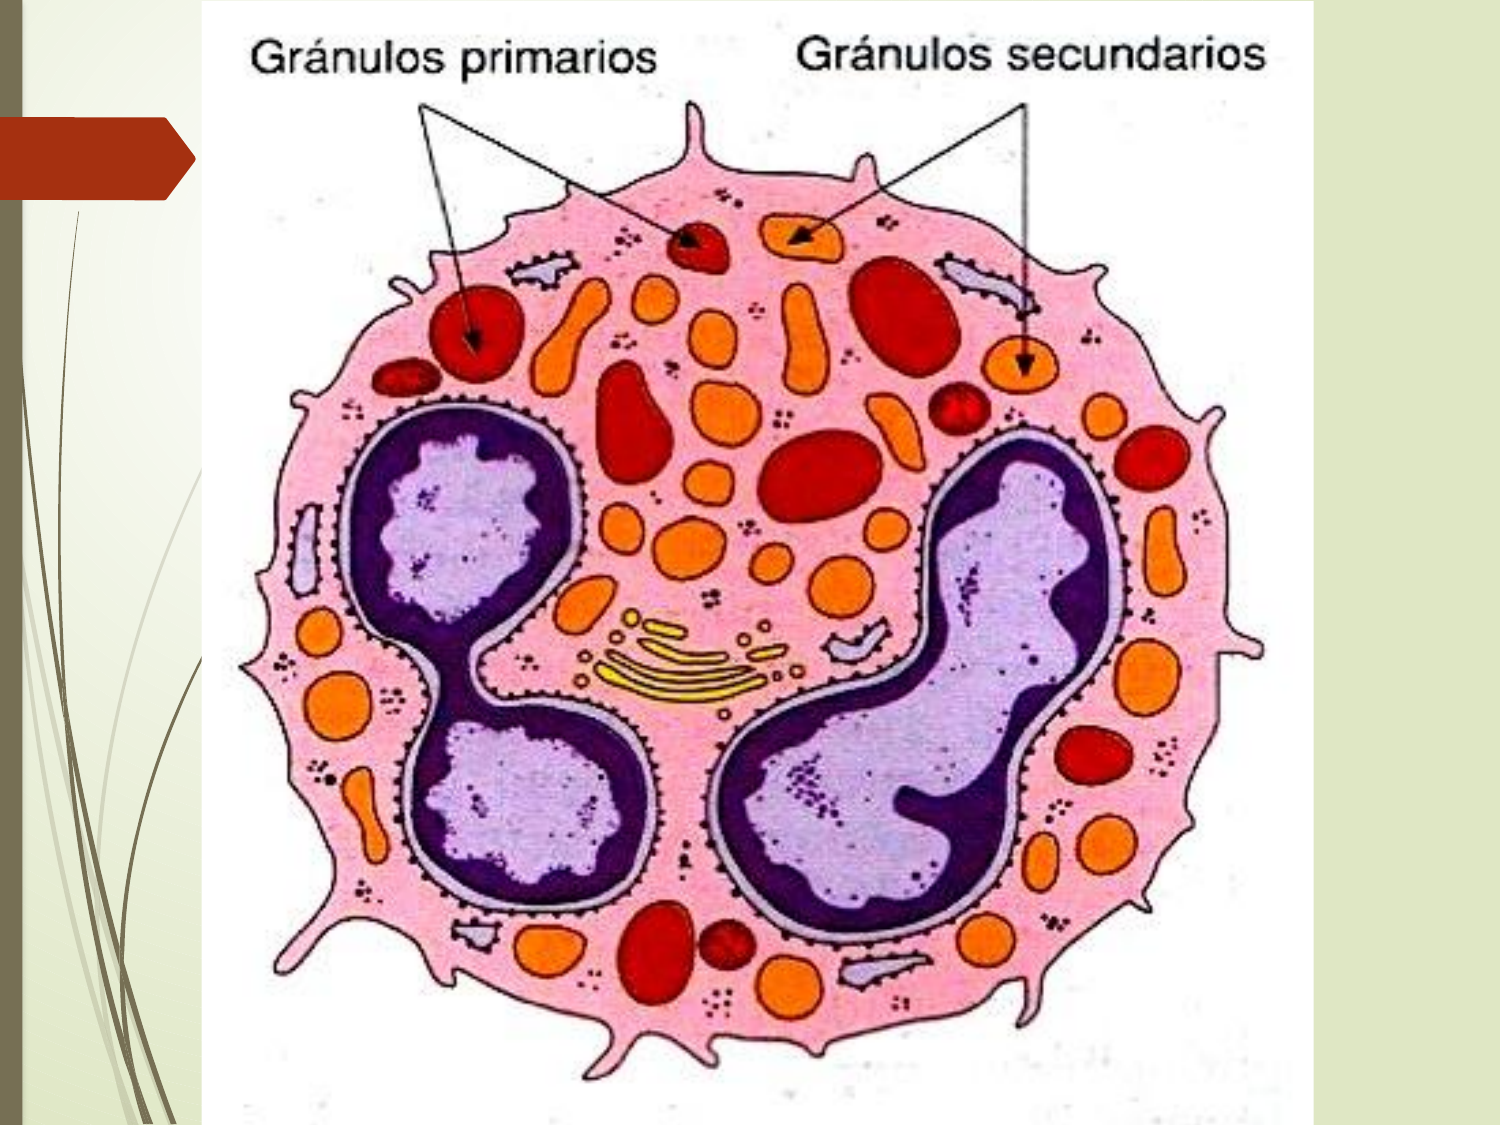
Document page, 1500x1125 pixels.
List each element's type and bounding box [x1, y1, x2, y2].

list [201, 1, 1314, 1125]
